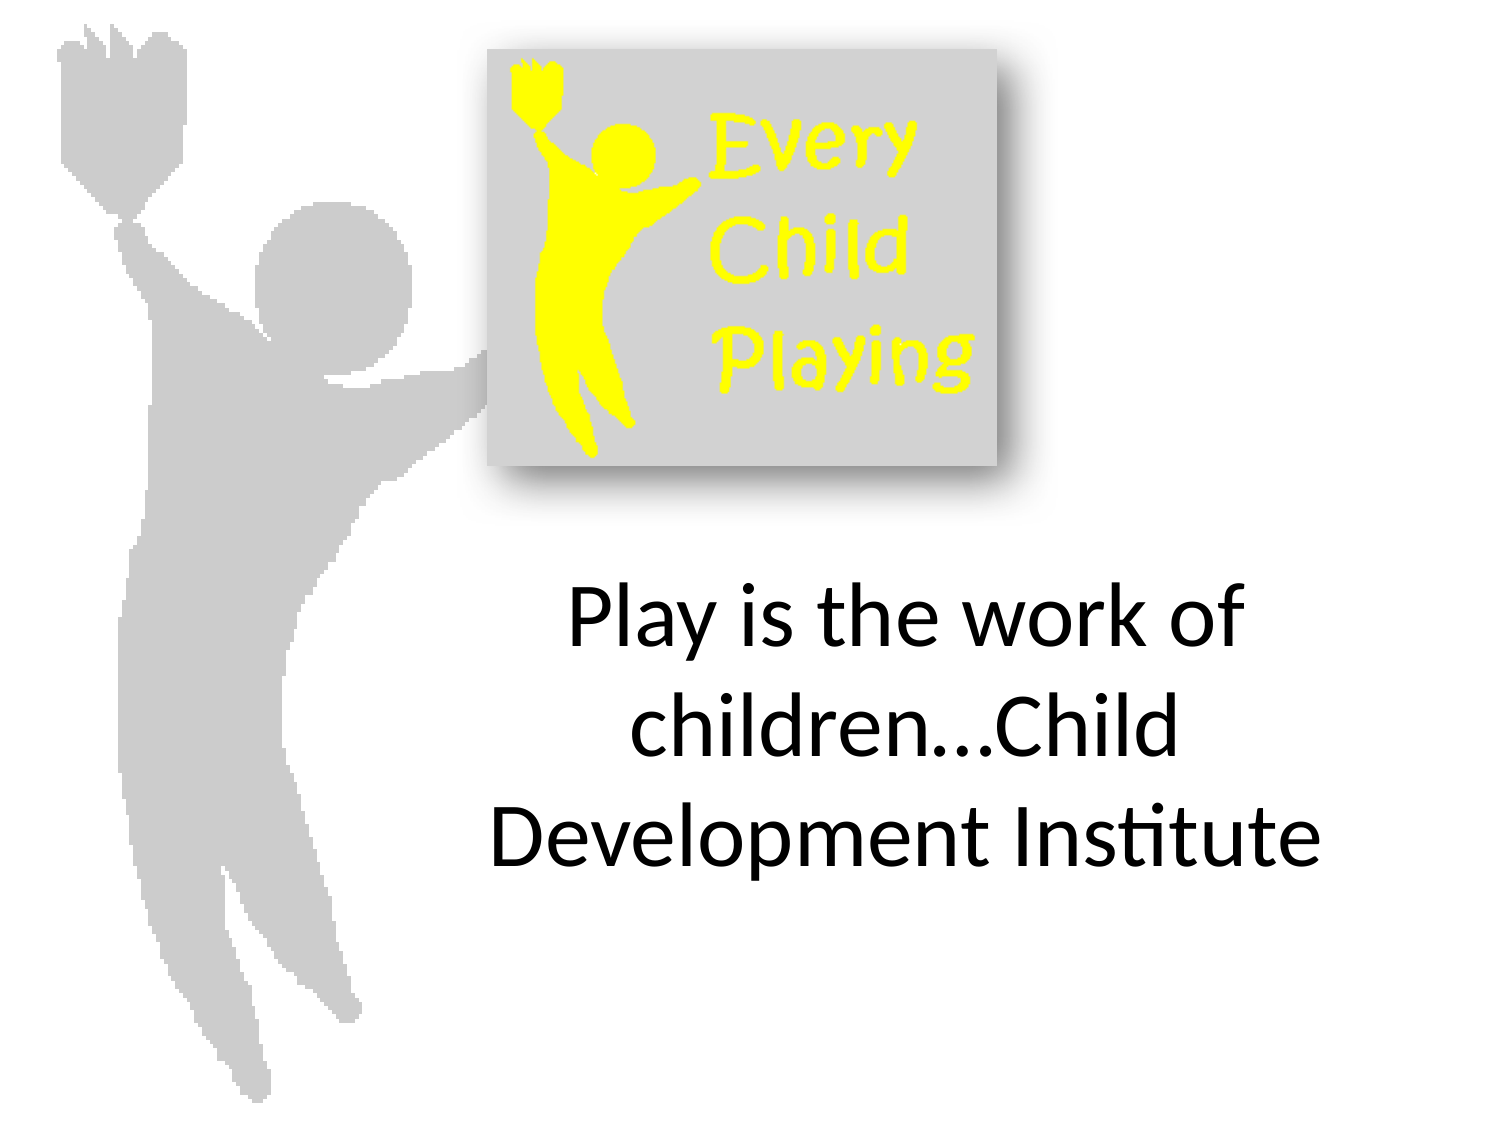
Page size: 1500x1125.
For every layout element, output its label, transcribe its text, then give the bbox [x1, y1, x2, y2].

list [487, 49, 998, 466]
title Play is the work of children…Child Development Institute [387, 537, 1425, 1013]
